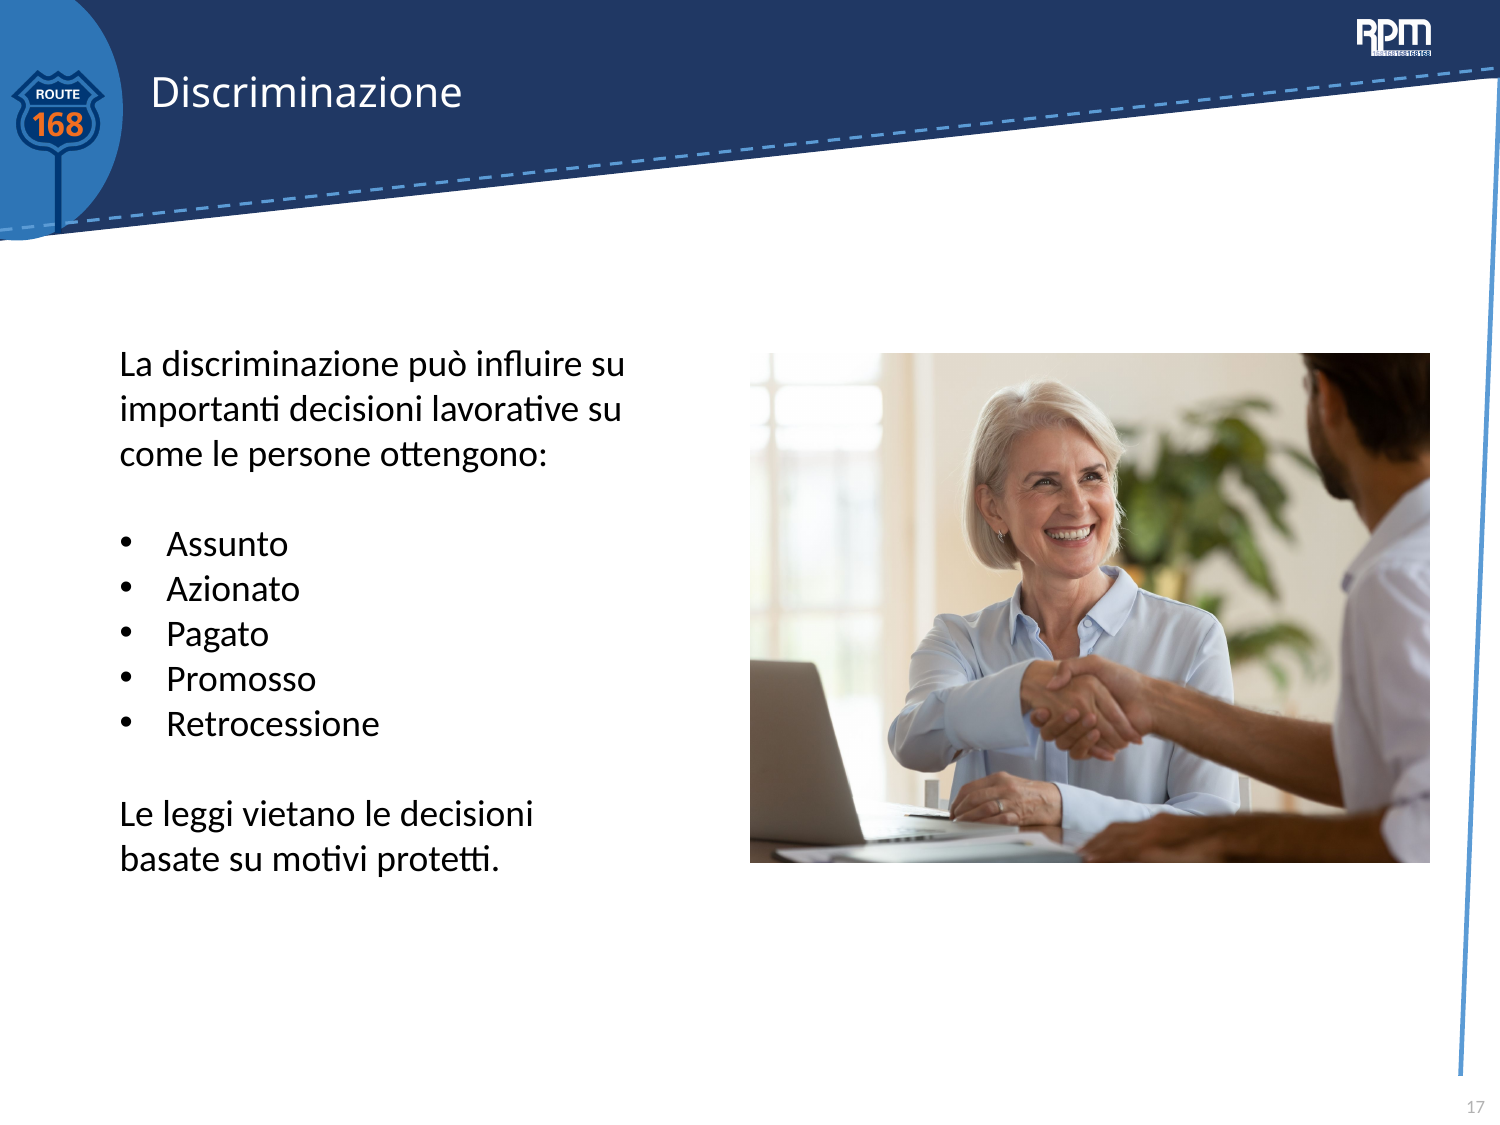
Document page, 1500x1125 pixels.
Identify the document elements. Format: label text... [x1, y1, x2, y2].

picture [11, 70, 105, 233]
text_box La discriminazione può influire su importanti decisioni lavorative su come le persone ottengono: Assunto Azionato Pagato Promosso Retrocessione Le leggi vietano le decisioni basate su motivi protetti. [104, 332, 656, 977]
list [749, 353, 1430, 863]
slide_number 17 [1421, 1075, 1500, 1125]
picture [1357, 19, 1431, 56]
title Discriminazione [135, 29, 1343, 160]
